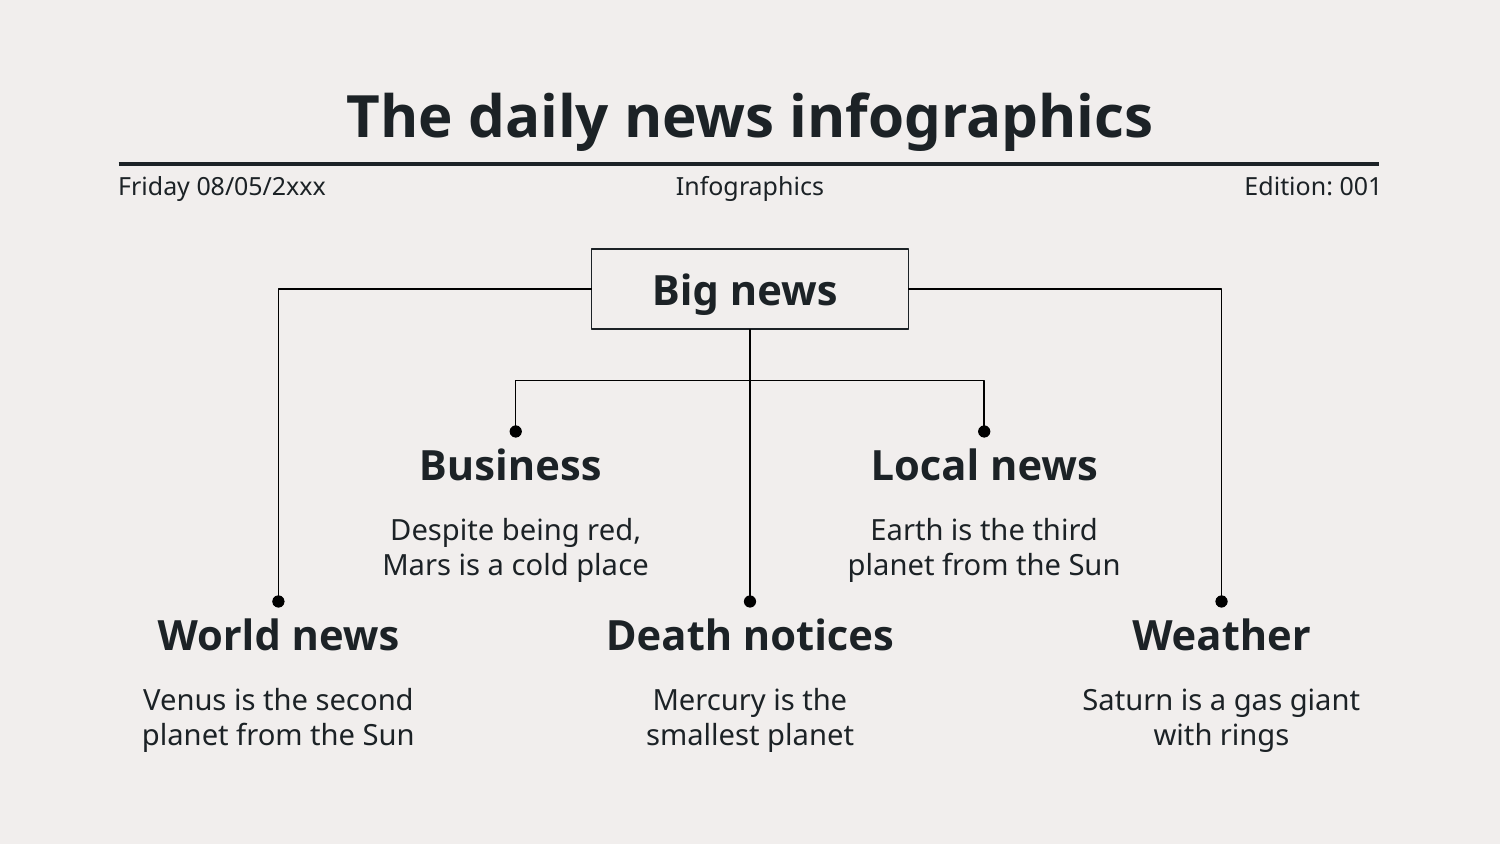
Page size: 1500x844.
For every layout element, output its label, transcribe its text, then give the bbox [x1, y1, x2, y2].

title The daily news infographics [120, 79, 1380, 149]
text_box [908, 288, 1222, 602]
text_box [581, 262, 685, 498]
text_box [1059, 601, 1384, 757]
text_box Friday 08/05/2xxx [118, 171, 371, 200]
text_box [596, 506, 678, 587]
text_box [278, 288, 592, 602]
text_box Infographics [623, 171, 877, 200]
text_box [116, 601, 441, 757]
text_box Big news [591, 249, 909, 330]
text_box Edition: 001 [1129, 171, 1383, 200]
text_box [815, 262, 919, 498]
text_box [588, 601, 912, 757]
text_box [822, 506, 902, 587]
